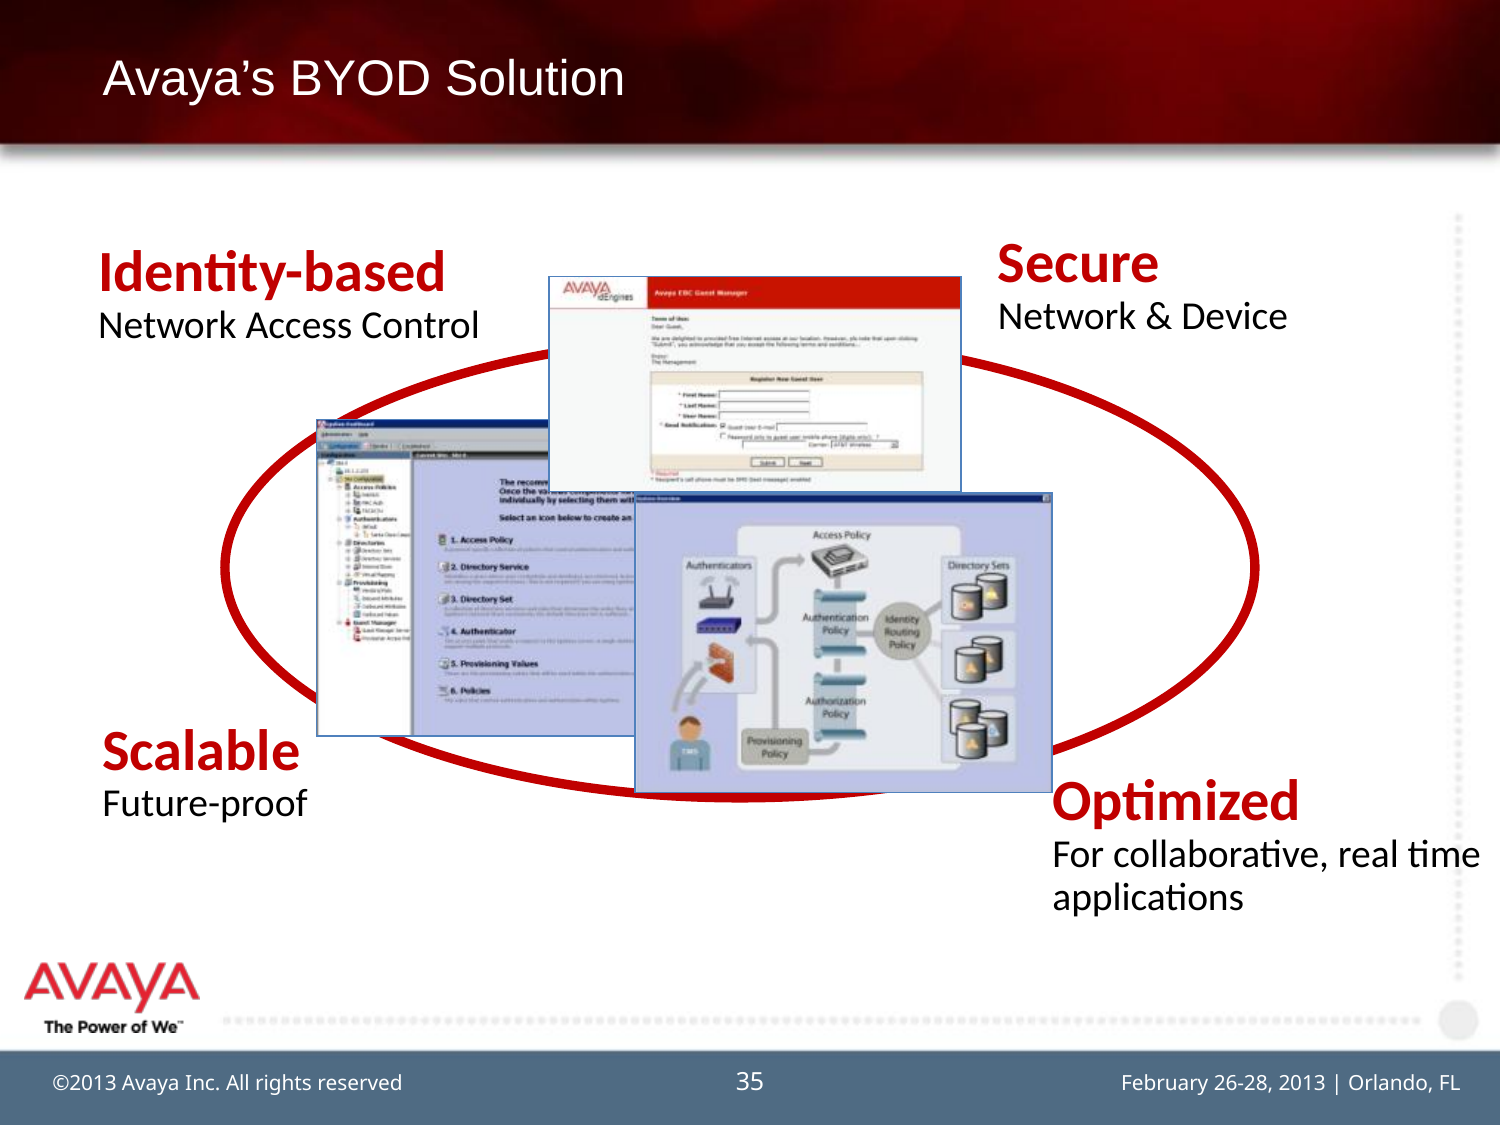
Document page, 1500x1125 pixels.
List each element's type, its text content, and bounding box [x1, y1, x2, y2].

slide_number 35 [575, 1052, 925, 1113]
text_box Secure Network & Device security [983, 224, 1450, 421]
text_box Optimized For collaborative, real time applications [1037, 763, 1500, 950]
picture [0, 0, 1500, 1125]
text_box [967, 356, 1260, 754]
text_box Identity-based Network Access Control [83, 233, 613, 421]
text_box [220, 434, 311, 701]
text_box Scalable Future-proof [87, 712, 617, 900]
text_box [337, 350, 543, 419]
text_box [406, 748, 630, 798]
title Avaya’s BYOD Solution [87, 12, 975, 138]
